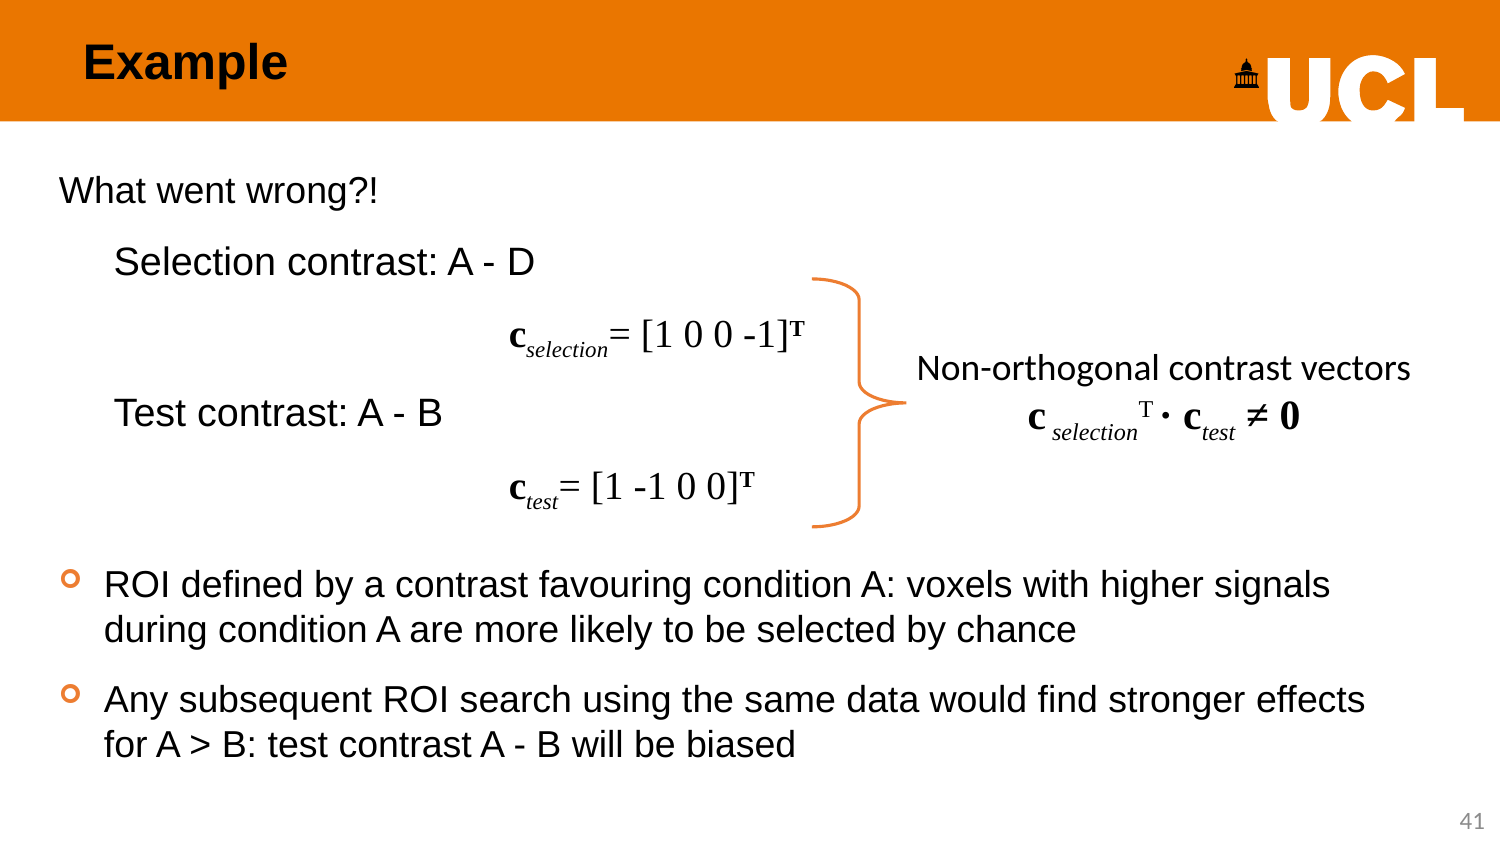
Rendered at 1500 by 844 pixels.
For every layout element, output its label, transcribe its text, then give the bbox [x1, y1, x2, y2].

text_box Example [68, 21, 1164, 97]
slide_number 41 [1162, 796, 1500, 842]
text_box ROI defined by a contrast favouring condition A: voxels with higher signals during condition A are more likely to be selected by chance Any subsequent ROI search using the same data would find stronger effects for A > B: test contrast A - B will be biased [44, 552, 1402, 814]
text_box Non-orthogonal contrast vectors c selectionT · ctest ≠ 0 [901, 335, 1427, 453]
picture [1234, 58, 1259, 88]
text_box [811, 278, 901, 528]
text_box What went wrong?! Selection contrast: A - D cselection= [1 0 0 -1]T Test contrast: A - B ctest= [1 -1 0 0]T [44, 158, 1402, 552]
